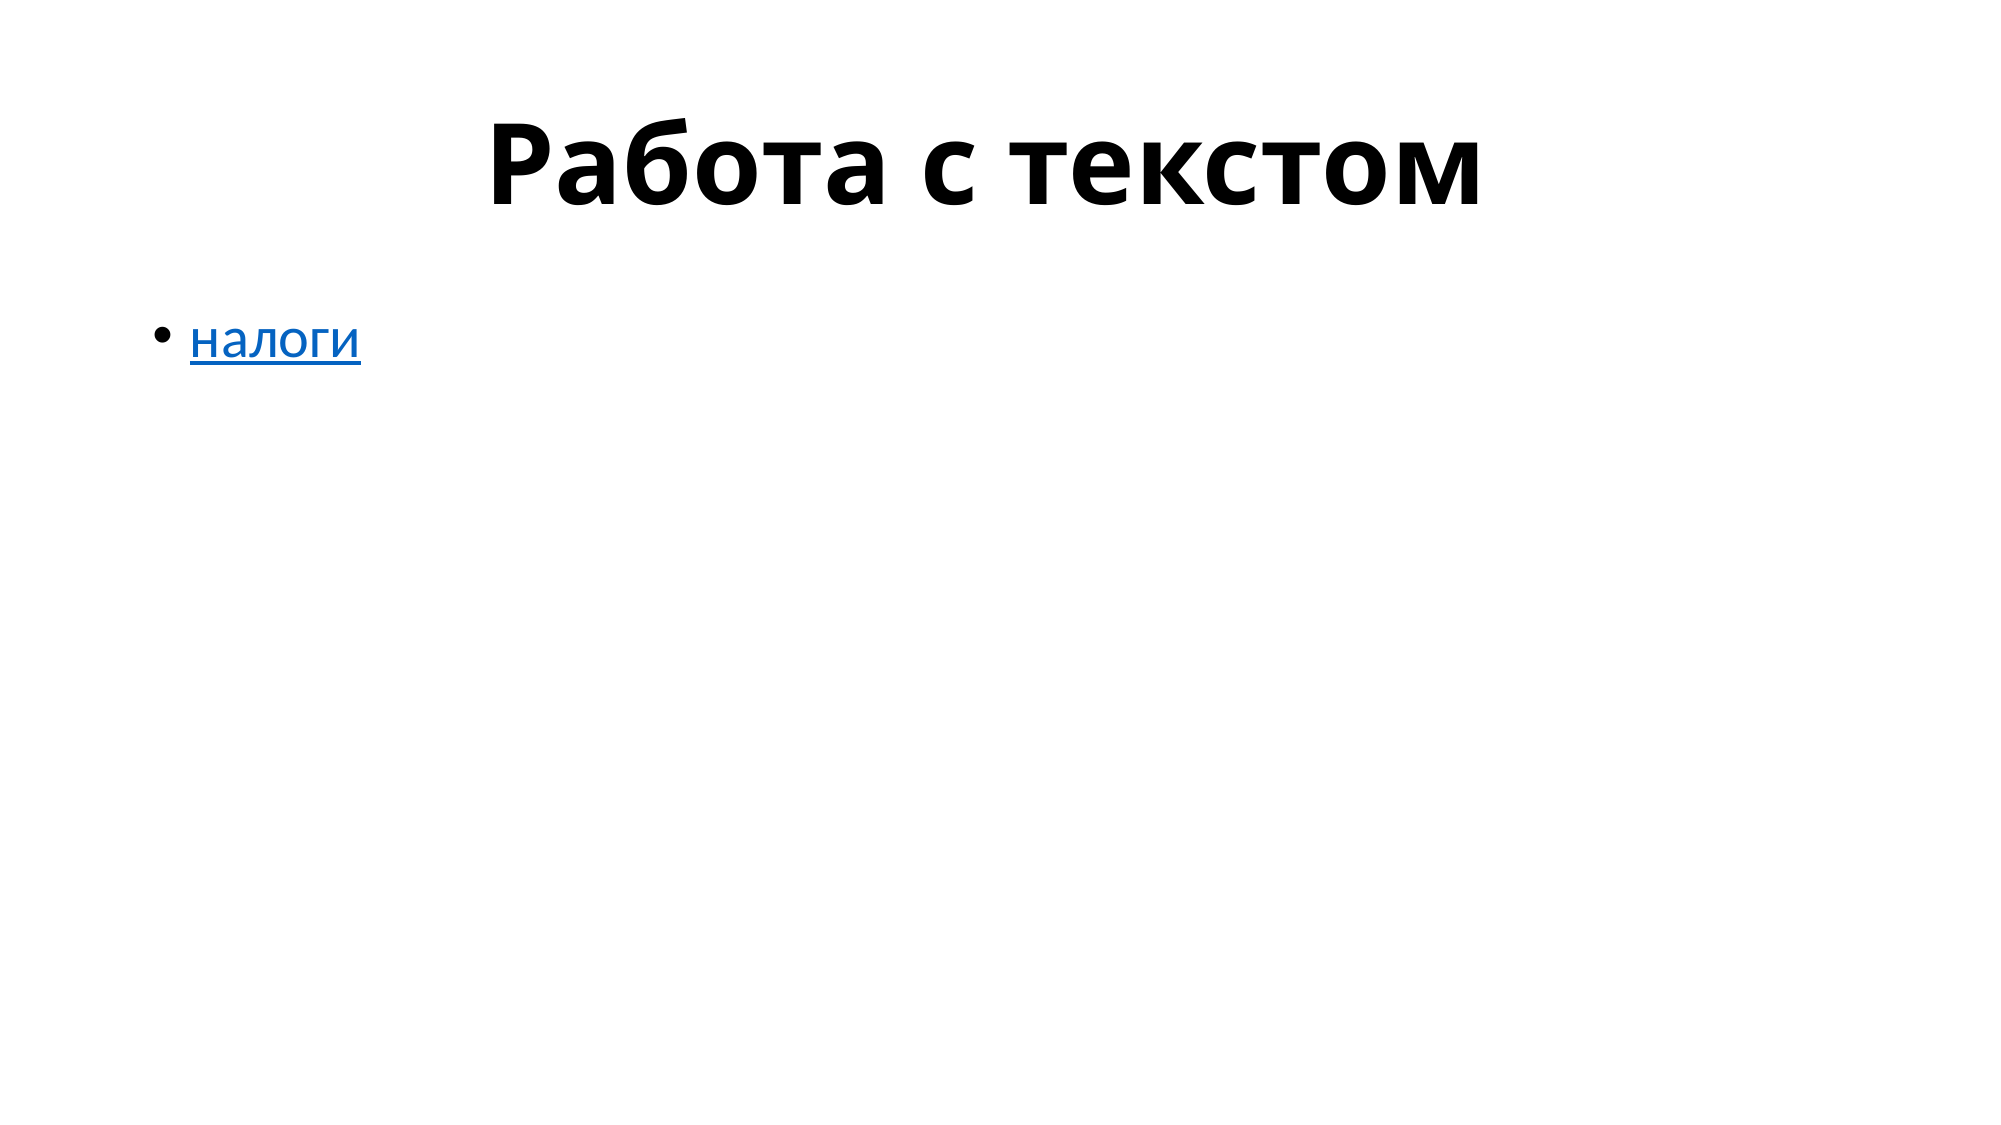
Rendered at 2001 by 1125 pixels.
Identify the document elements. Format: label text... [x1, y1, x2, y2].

title Работа с текстом [137, 59, 1863, 278]
list налоги [137, 299, 1863, 1014]
